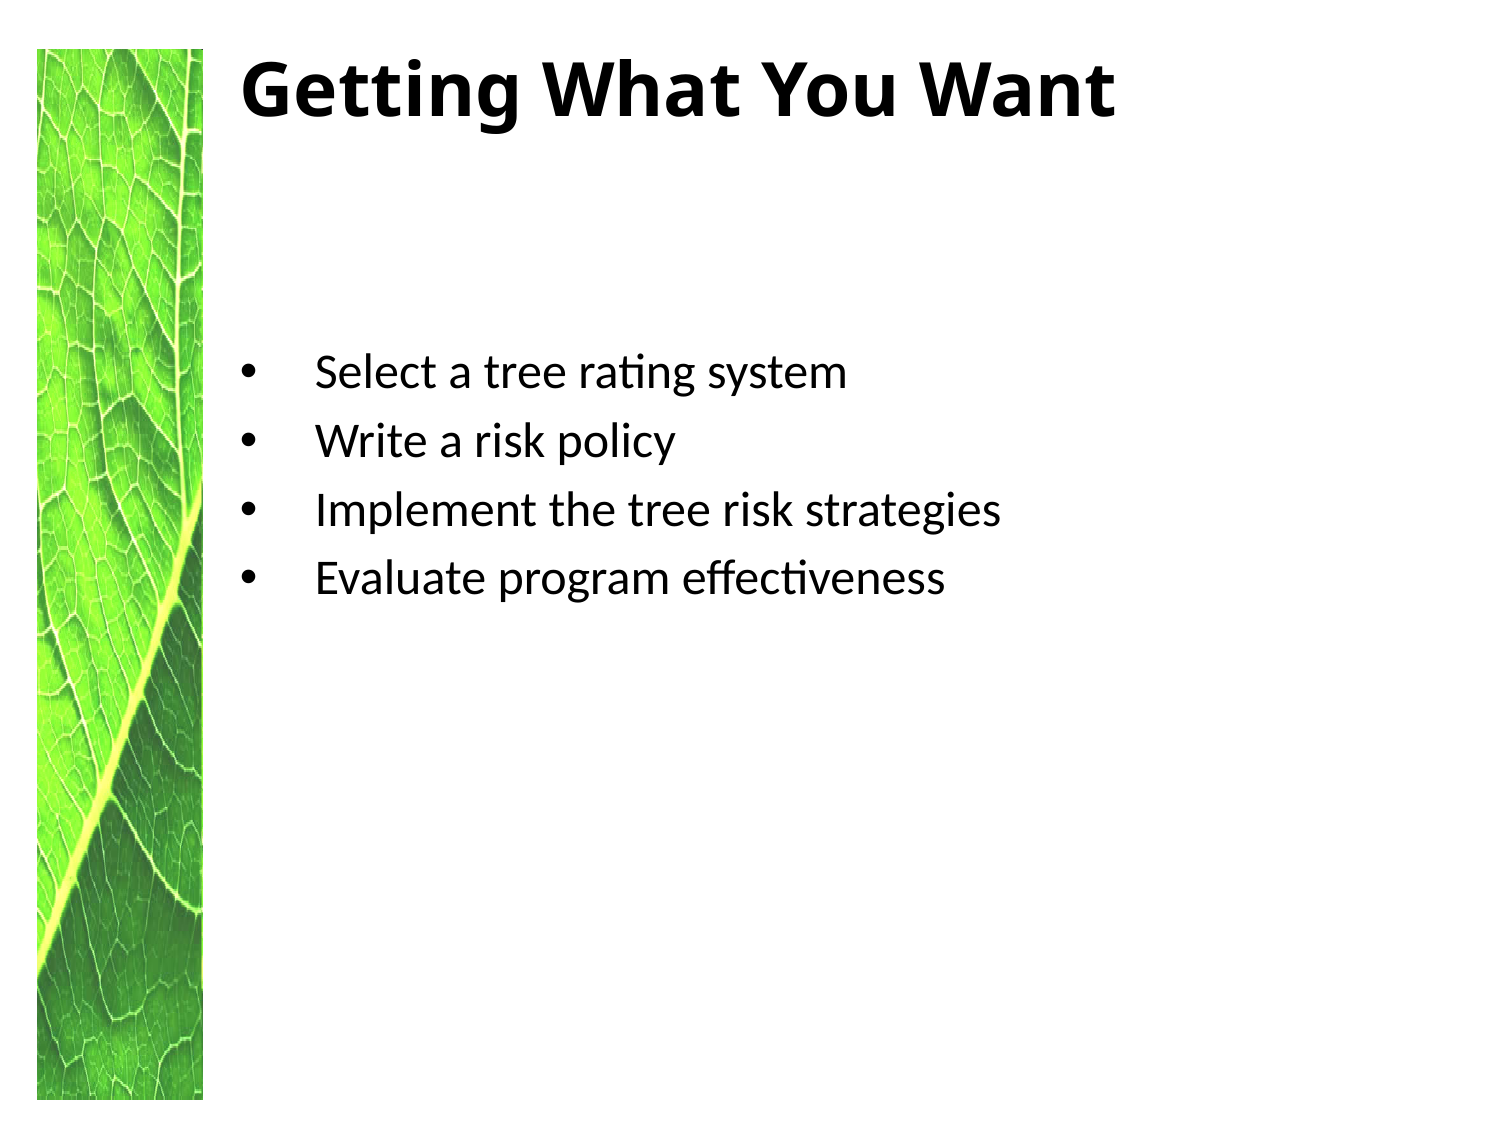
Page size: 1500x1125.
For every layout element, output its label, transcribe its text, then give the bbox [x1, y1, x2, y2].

text_box Getting What You Want Select a tree rating system Write a risk policy Implement the tree risk strategies Evaluate program effectiveness [225, 37, 1450, 1075]
picture [37, 49, 203, 1101]
